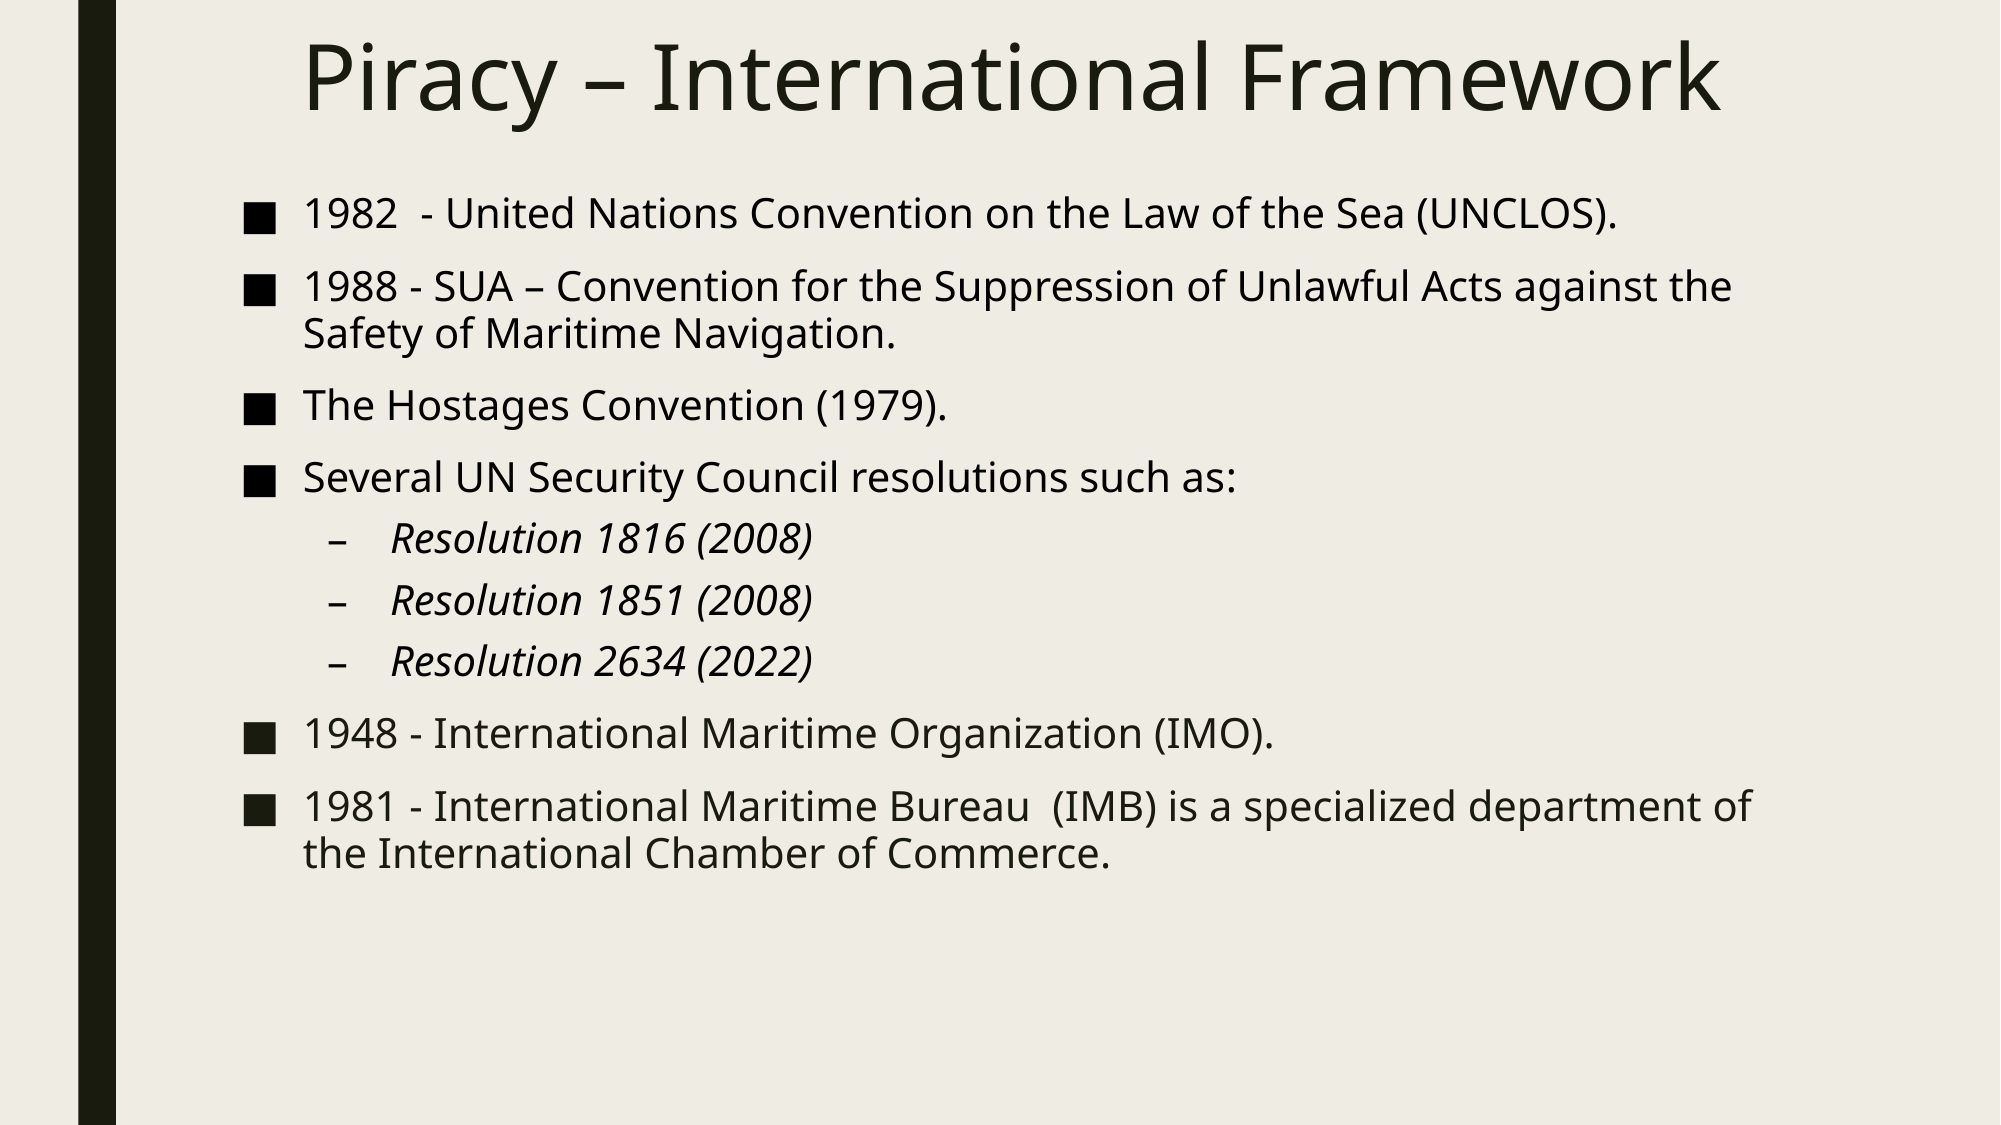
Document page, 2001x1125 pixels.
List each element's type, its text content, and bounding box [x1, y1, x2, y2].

title Piracy – International Framework [225, 24, 1800, 183]
list 1982 - United Nations Convention on the Law of the Sea (UNCLOS). 1988 - SUA – Convention for the Suppression of Unlawful Acts against the Safety of Maritime Navigation. The Hostages Convention (1979). Several UN Security Council resolutions such as: Resolution 1816 (2008) Resolution 1851 (2008) Resolution 2634 (2022) 1948 - International Maritime Organization (IMO). 1981 - International Maritime Bureau (IMB) is a specialized department of the International Chamber of Commerce. [225, 183, 1800, 998]
